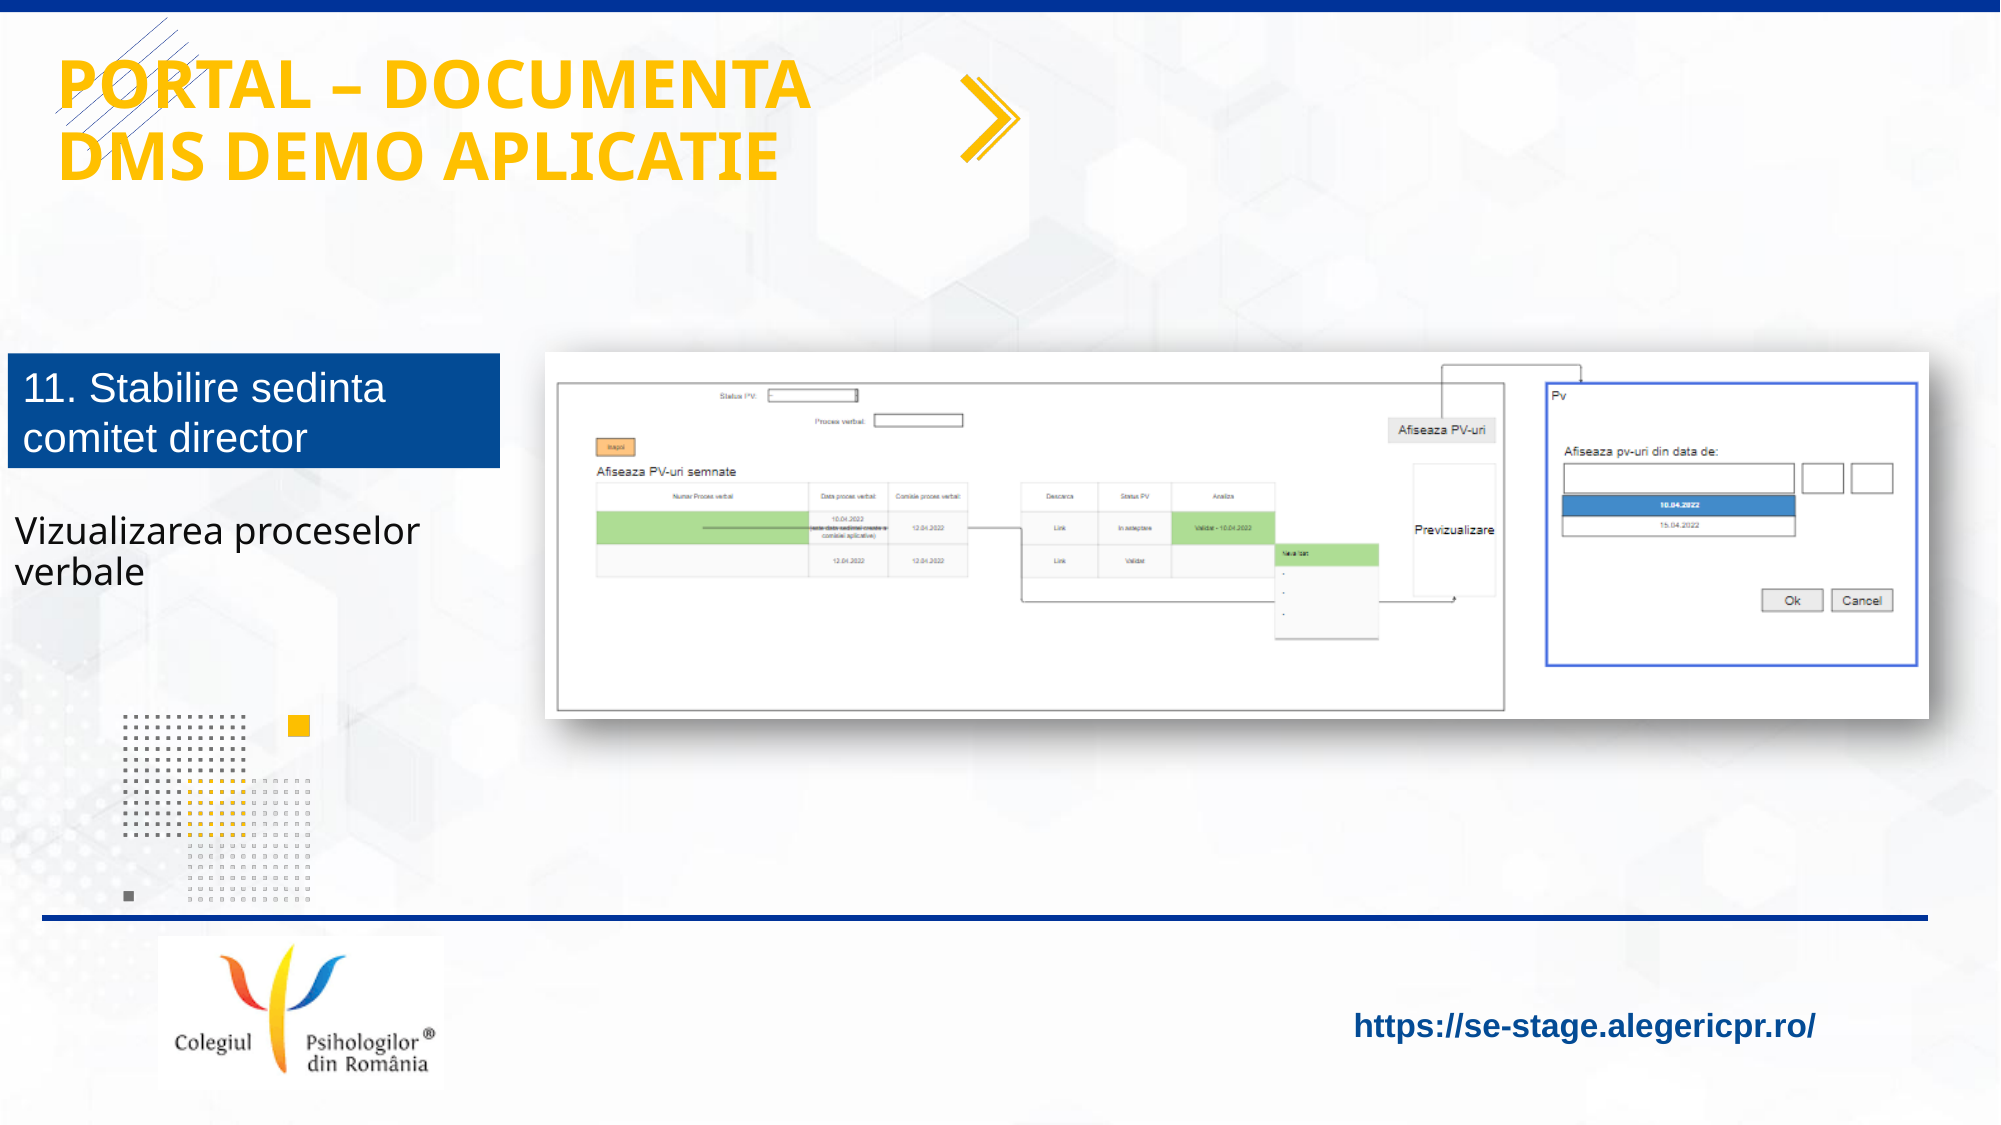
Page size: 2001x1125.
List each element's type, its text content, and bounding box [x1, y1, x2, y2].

text_box PORTAL – DOCUMENTA DMS DEMO APLICATIE [41, 43, 907, 189]
text_box https://se-stage.alegericpr.ro/ [1338, 997, 1893, 1052]
text_box 11. Stabilire sedinta comitet director [7, 353, 500, 469]
text_box Vizualizarea proceselor verbale [0, 504, 500, 601]
picture [0, 0, 2001, 1125]
